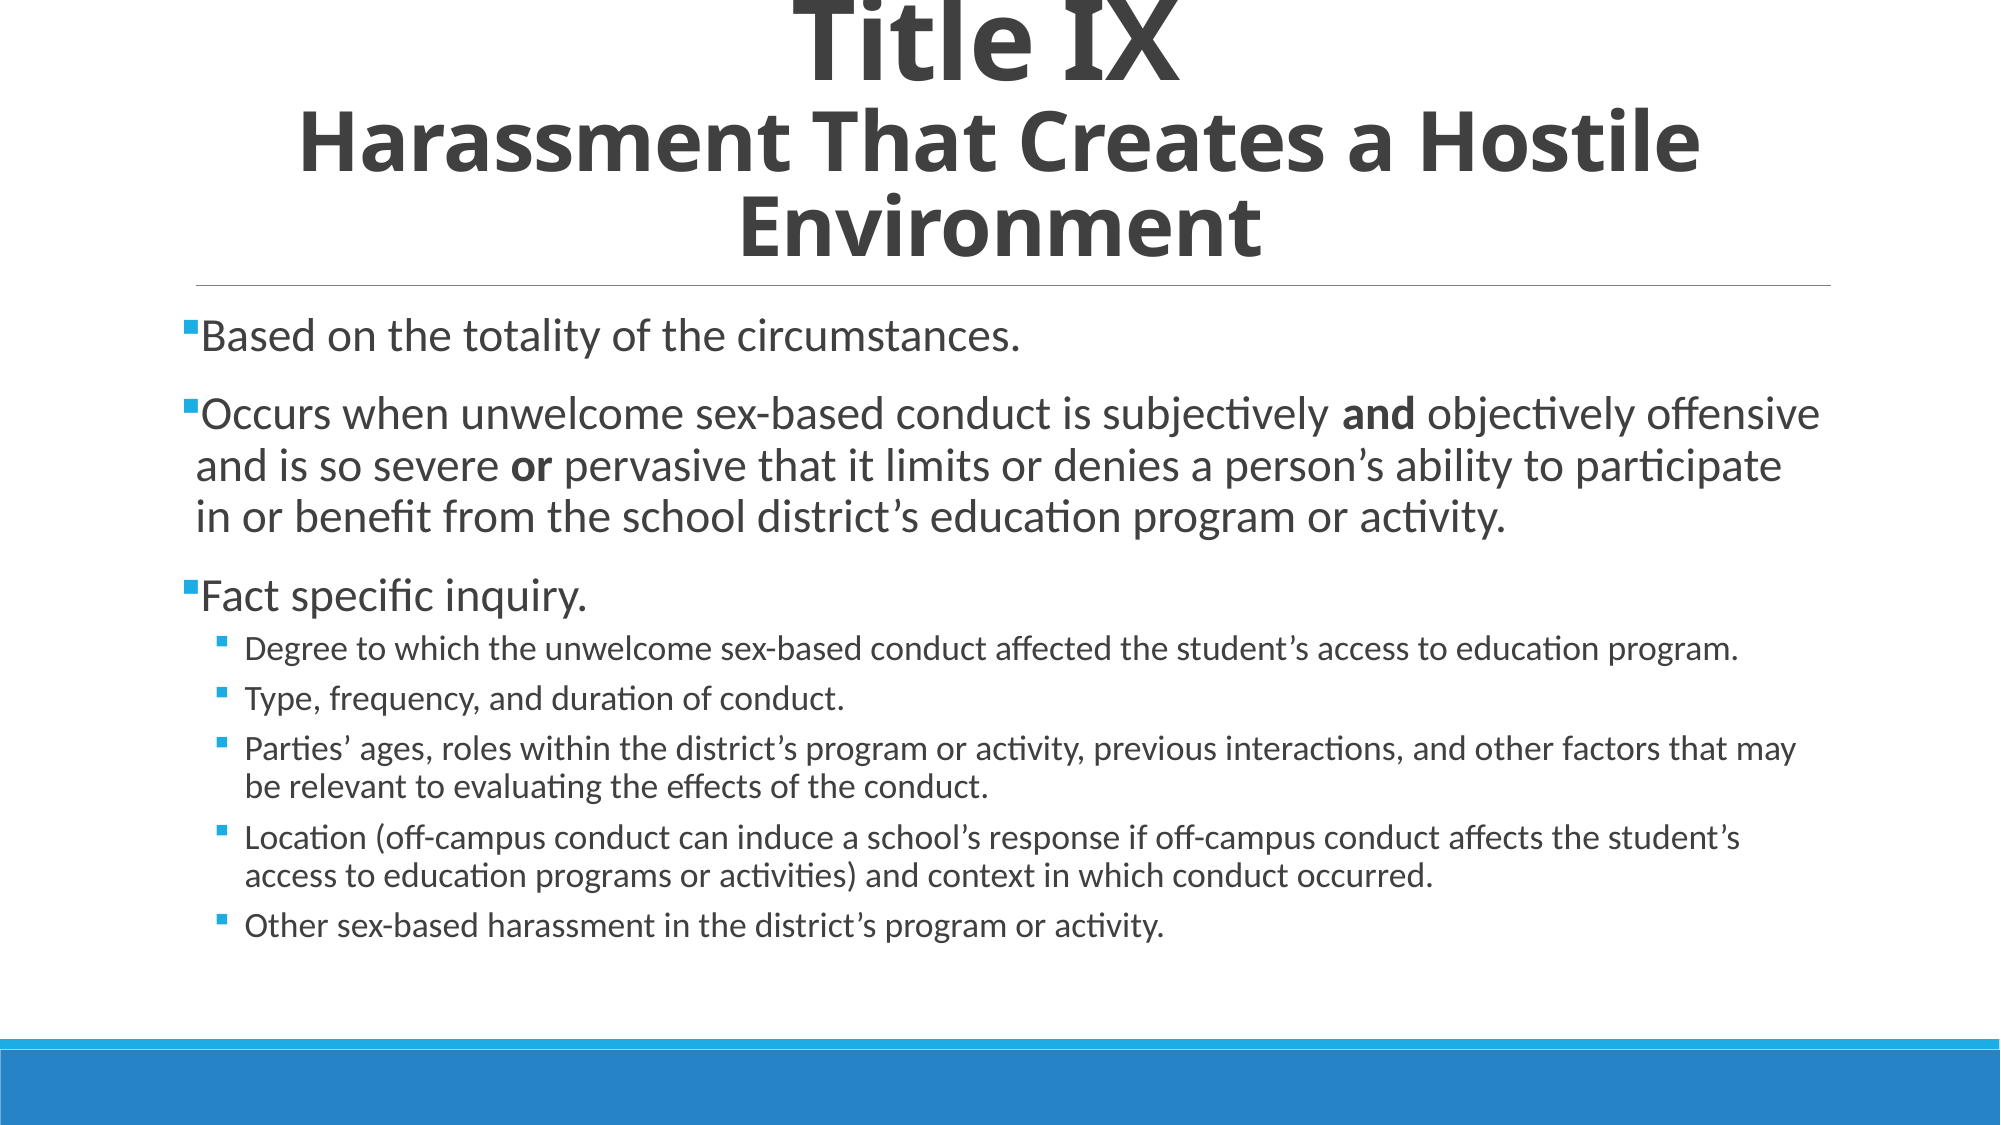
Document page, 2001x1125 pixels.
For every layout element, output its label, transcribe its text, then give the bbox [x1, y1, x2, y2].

title Title IX Harassment That Creates a Hostile Environment [174, 43, 1825, 282]
list Based on the totality of the circumstances. Occurs when unwelcome sex-based conduct is subjectively and objectively offensive and is so severe or pervasive that it limits or denies a person’s ability to participate in or benefit from the school district’s education program or activity. Fact specific inquiry. Degree to which the unwelcome sex-based conduct affected the student’s access to education program. Type, frequency, and duration of conduct. Parties’ ages, roles within the district’s program or activity, previous interactions, and other factors that may be relevant to evaluating the effects of the conduct. Location (off-campus conduct can induce a school’s response if off-campus conduct affects the student’s access to education programs or activities) and context in which conduct occurred. Other sex-based harassment in the district’s program or activity. [180, 302, 1830, 963]
